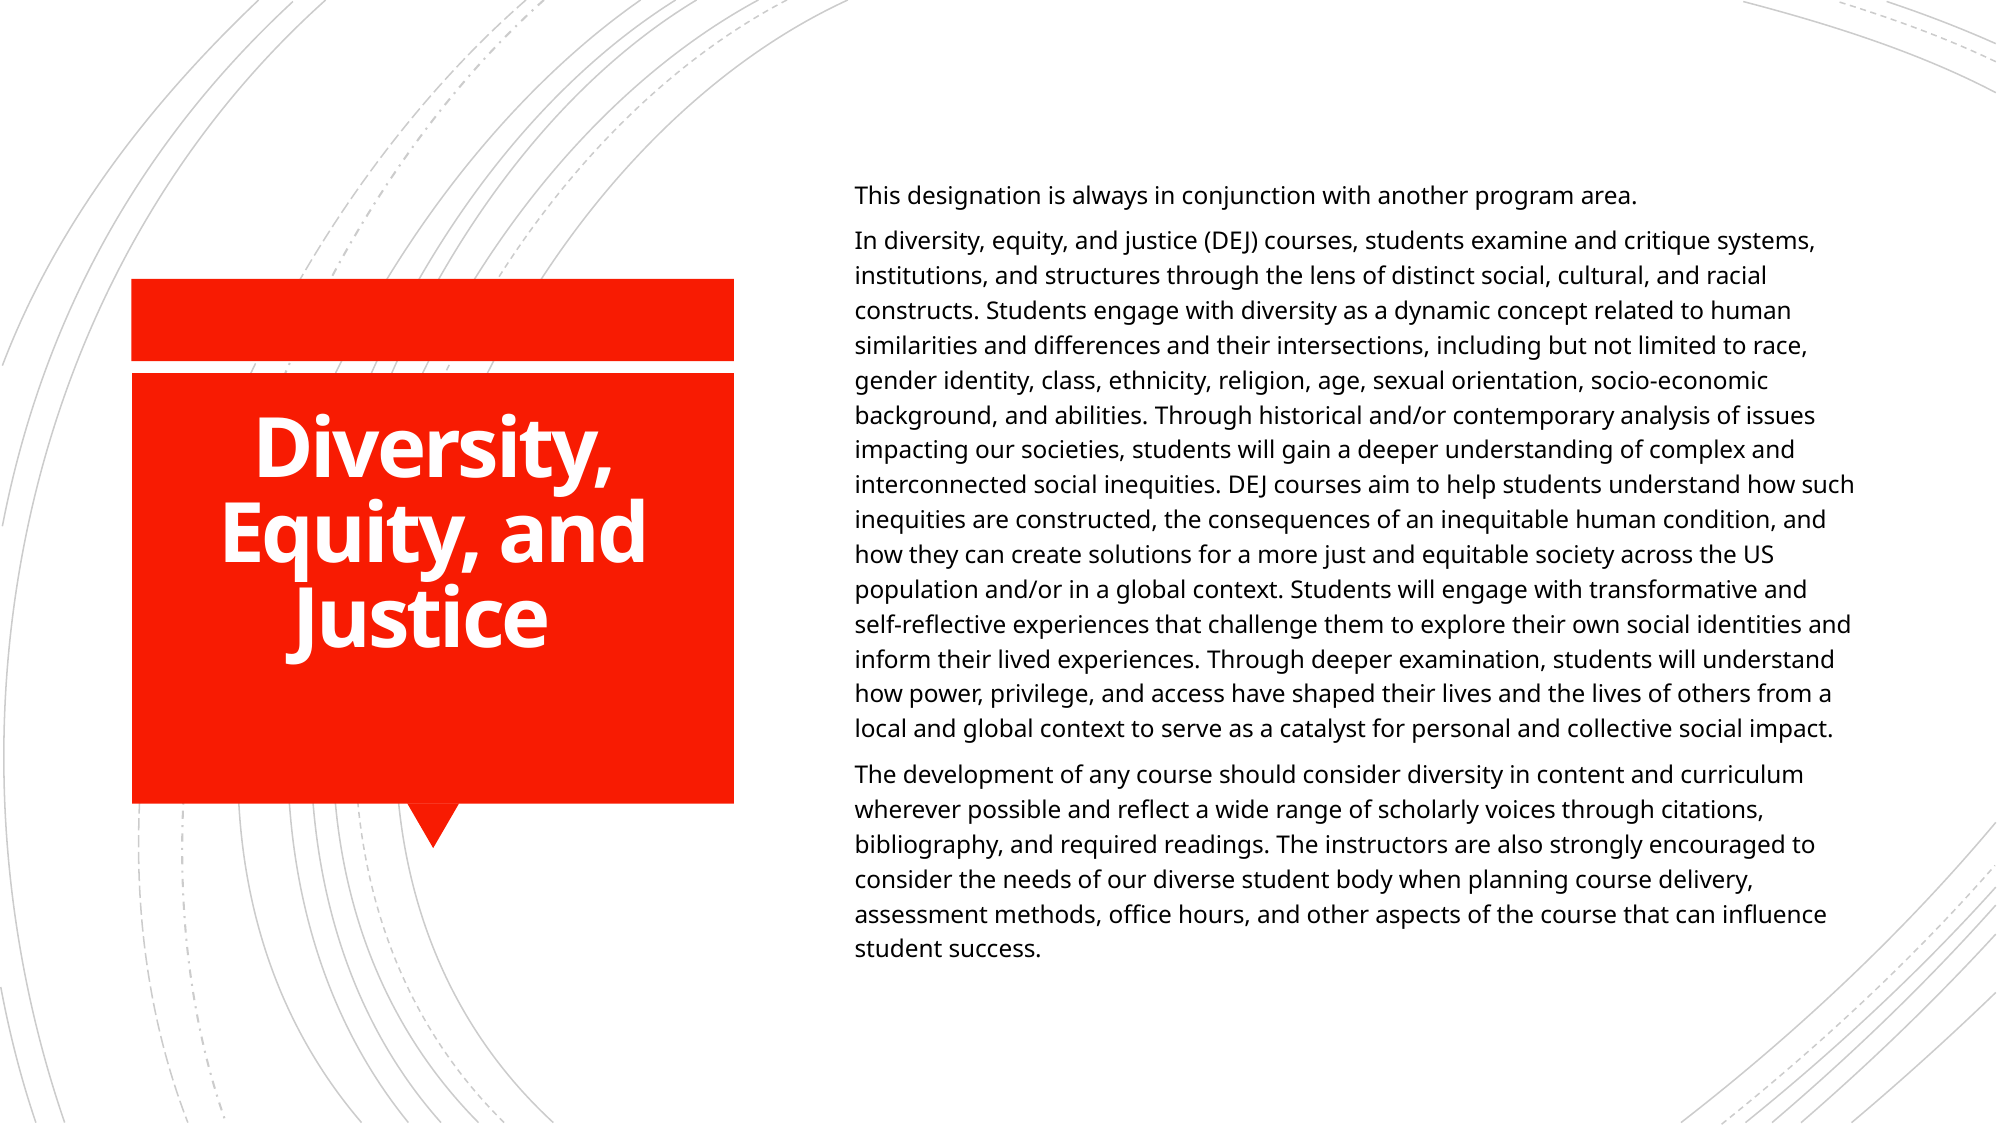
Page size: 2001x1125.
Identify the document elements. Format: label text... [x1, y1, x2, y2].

title Diversity, Equity, and Justice [145, 385, 720, 789]
list This designation is always in conjunction with another program area. In diversity, equity, and justice (DEJ) courses, students examine and critique systems, institutions, and structures through the lens of distinct social, cultural, and racial constructs. Students engage with diversity as a dynamic concept related to human similarities and differences and their intersections, including but not limited to race, gender identity, class, ethnicity, religion, age, sexual orientation, socio-economic background, and abilities. Through historical and/or contemporary analysis of issues impacting our societies, students will gain a deeper understanding of complex and interconnected social inequities. DEJ courses aim to help students understand how such inequities are constructed, the consequences of an inequitable human condition, and how they can create solutions for a more just and equitable society across the US population and/or in a global context. Students will engage with transformative and self-reflective experiences that challenge them to explore their own social identities and inform their lived experiences. Through deeper examination, students will understand how power, privilege, and access have shaped their lives and the lives of others from a local and global context to serve as a catalyst for personal and collective social impact. The development of any course should consider diversity in content and curriculum wherever possible and reflect a wide range of scholarly voices through citations, bibliography, and required readings. The instructors are also strongly encouraged to consider the needs of our diverse student body when planning course delivery, assessment methods, office hours, and other aspects of the course that can influence student success. [839, 131, 1871, 993]
